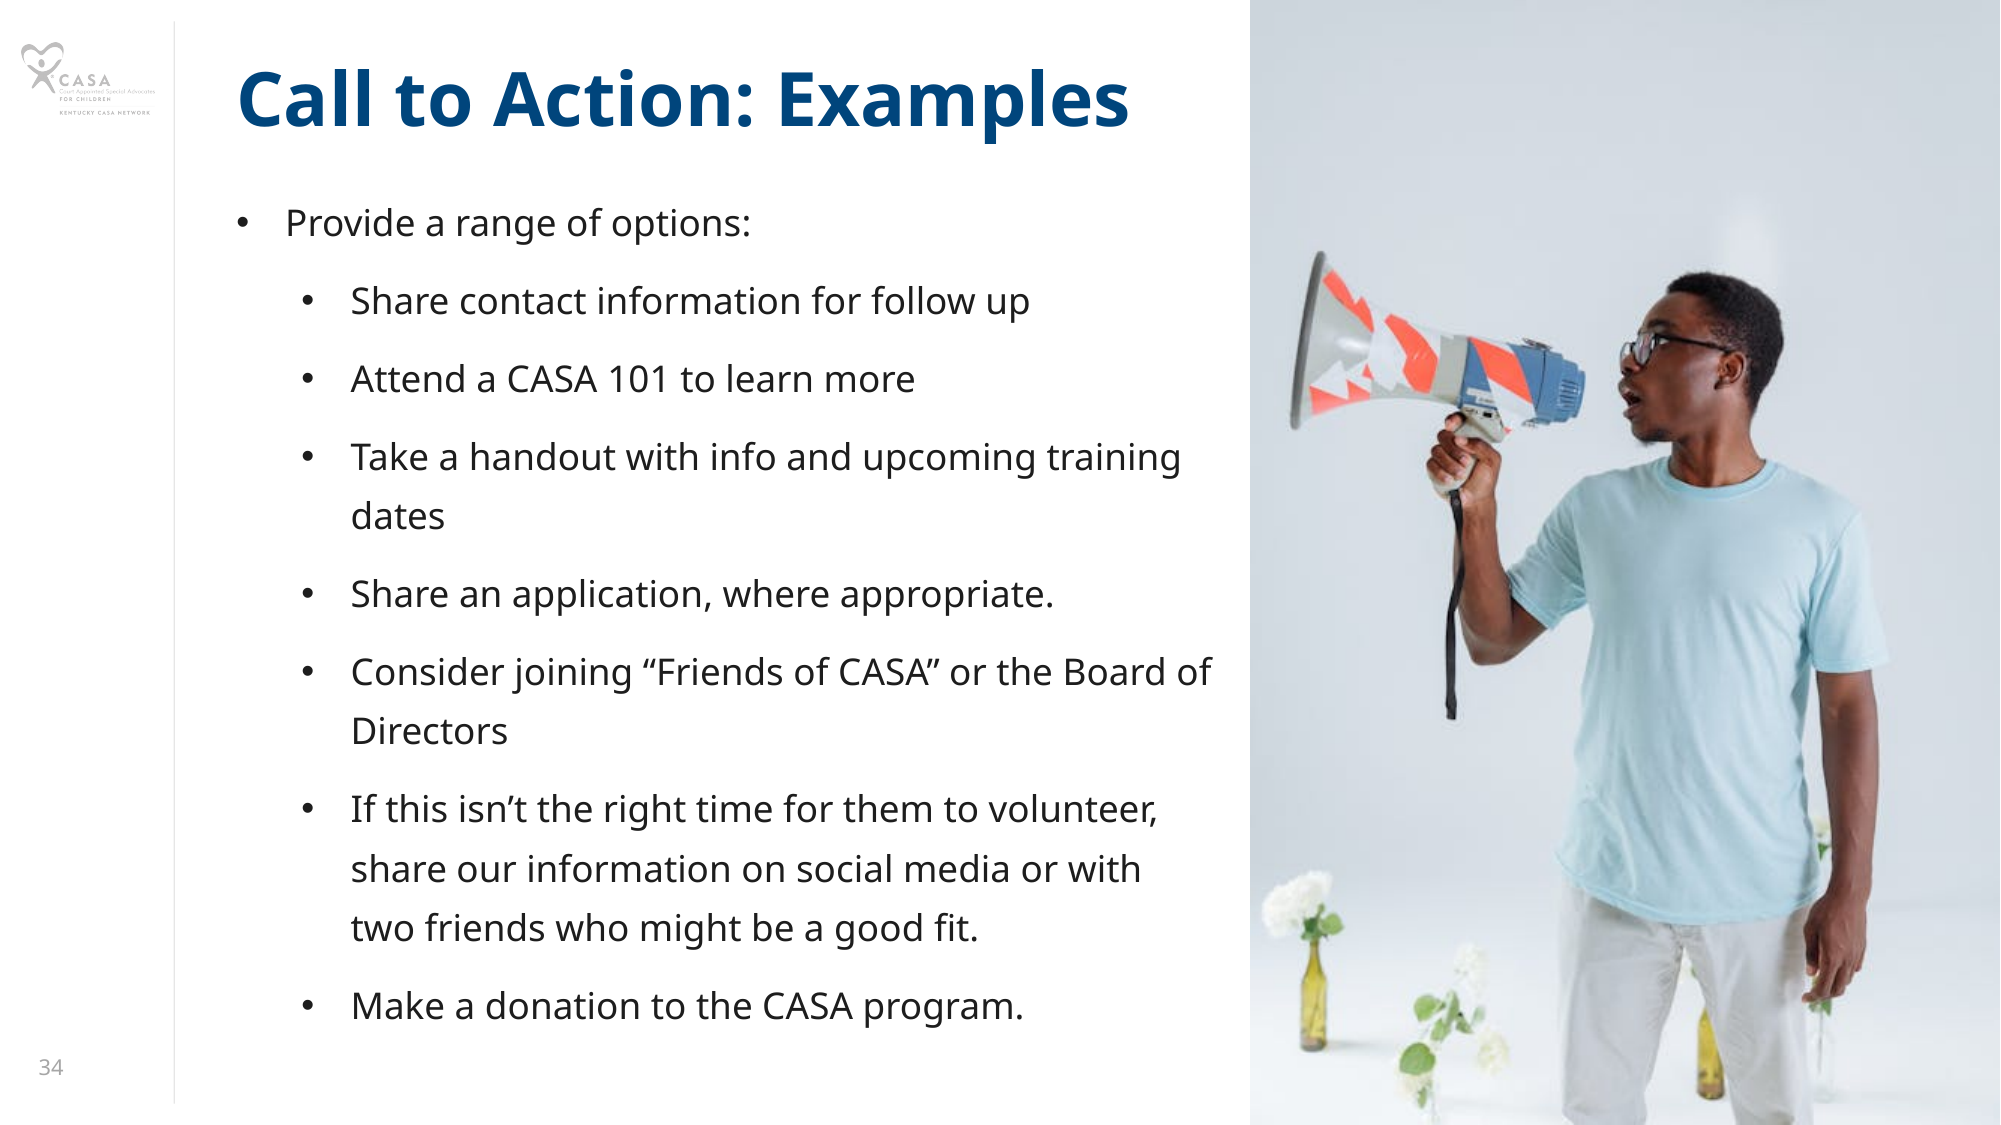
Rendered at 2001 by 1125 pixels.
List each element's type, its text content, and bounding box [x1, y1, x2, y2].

picture [21, 42, 155, 115]
text_box Provide a range of options: Share contact information for follow up Attend a CASA 101 to learn more Take a handout with info and upcoming training dates Share an application, where appropriate. Consider joining “Friends of CASA” or the Board of Directors If this isn’t the right time for them to volunteer, share our information on social media or with two friends who might be a good fit. Make a donation to the CASA program. [221, 177, 1229, 1053]
picture [1249, 0, 2000, 1125]
text_box Call to Action: Examples [221, 44, 1249, 149]
